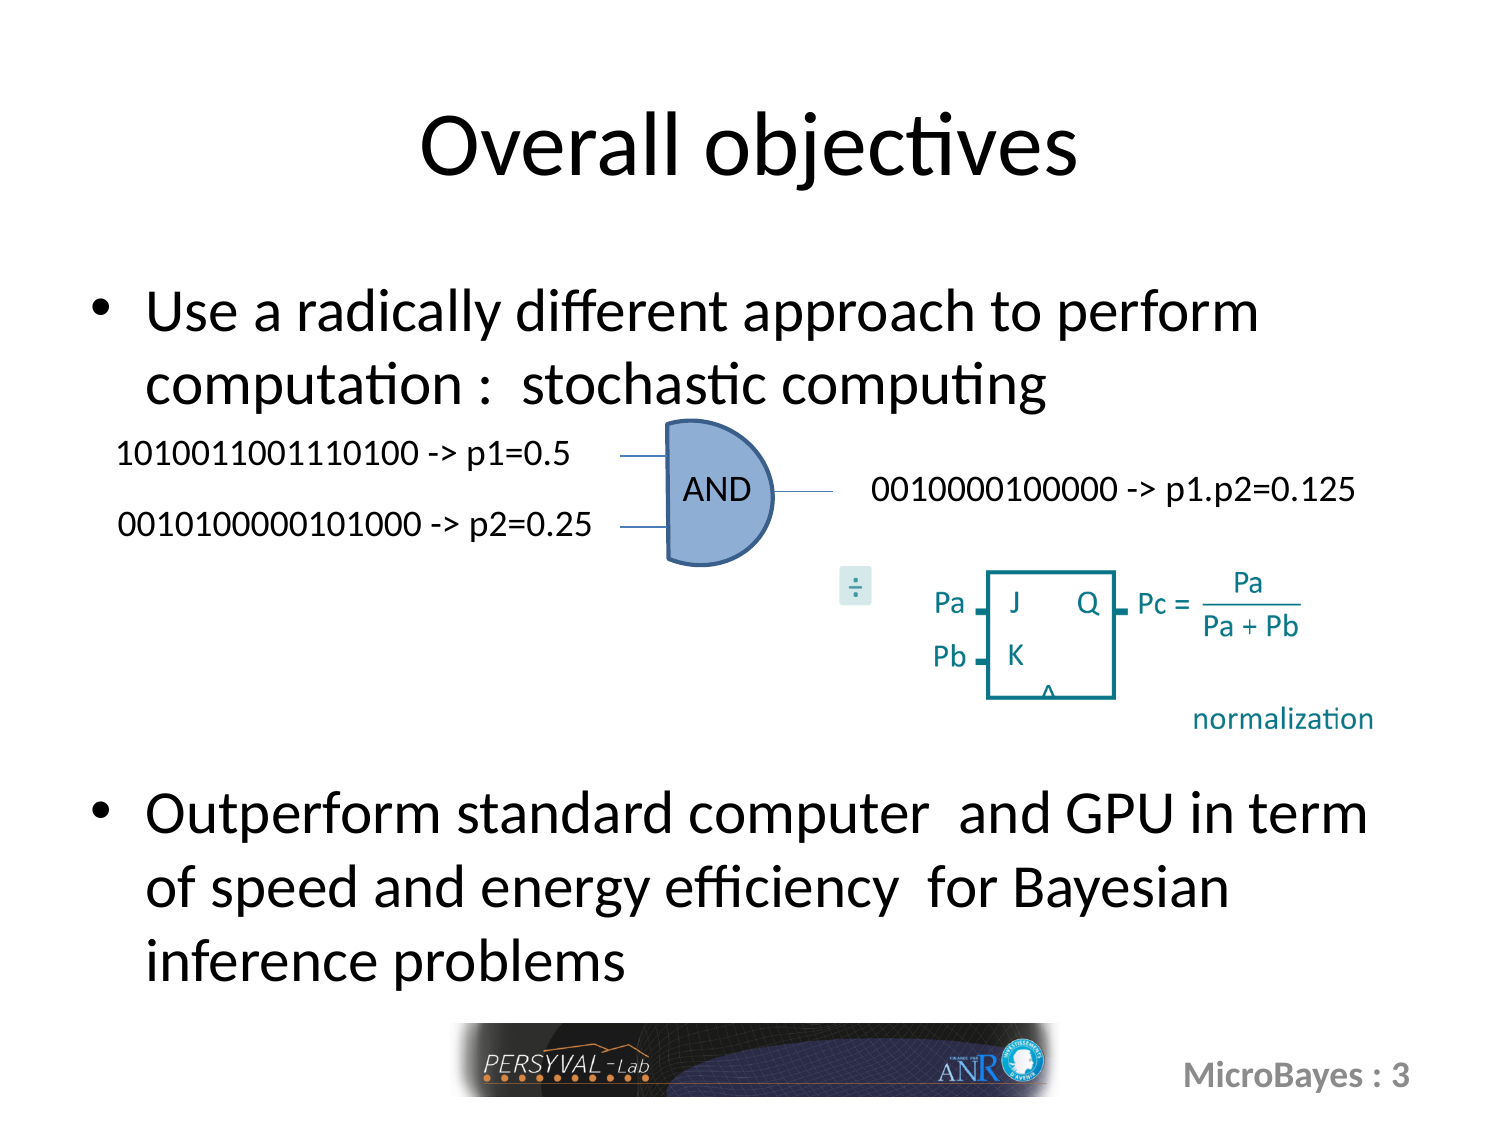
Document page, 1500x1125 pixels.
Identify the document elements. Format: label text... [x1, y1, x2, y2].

picture [442, 1023, 1075, 1097]
picture [808, 526, 1427, 753]
text_box 0010100000101000 -> p2=0.25 [102, 491, 608, 597]
text_box AND [667, 456, 767, 516]
text_box 0010000100000 -> p1.p2=0.125 [856, 456, 1400, 516]
title Overall objectives [75, 45, 1425, 233]
text_box [665, 418, 762, 456]
slide_number MicroBayes : 3 [1074, 1042, 1425, 1103]
text_box 1010011001110100 -> p1=0.5 [100, 420, 609, 481]
text_box [665, 462, 775, 568]
list Use a radically different approach to perform computation : stochastic computing Outperform standard computer and GPU in term of speed and energy efficiency for Bayesian inference problems [75, 262, 1425, 1005]
